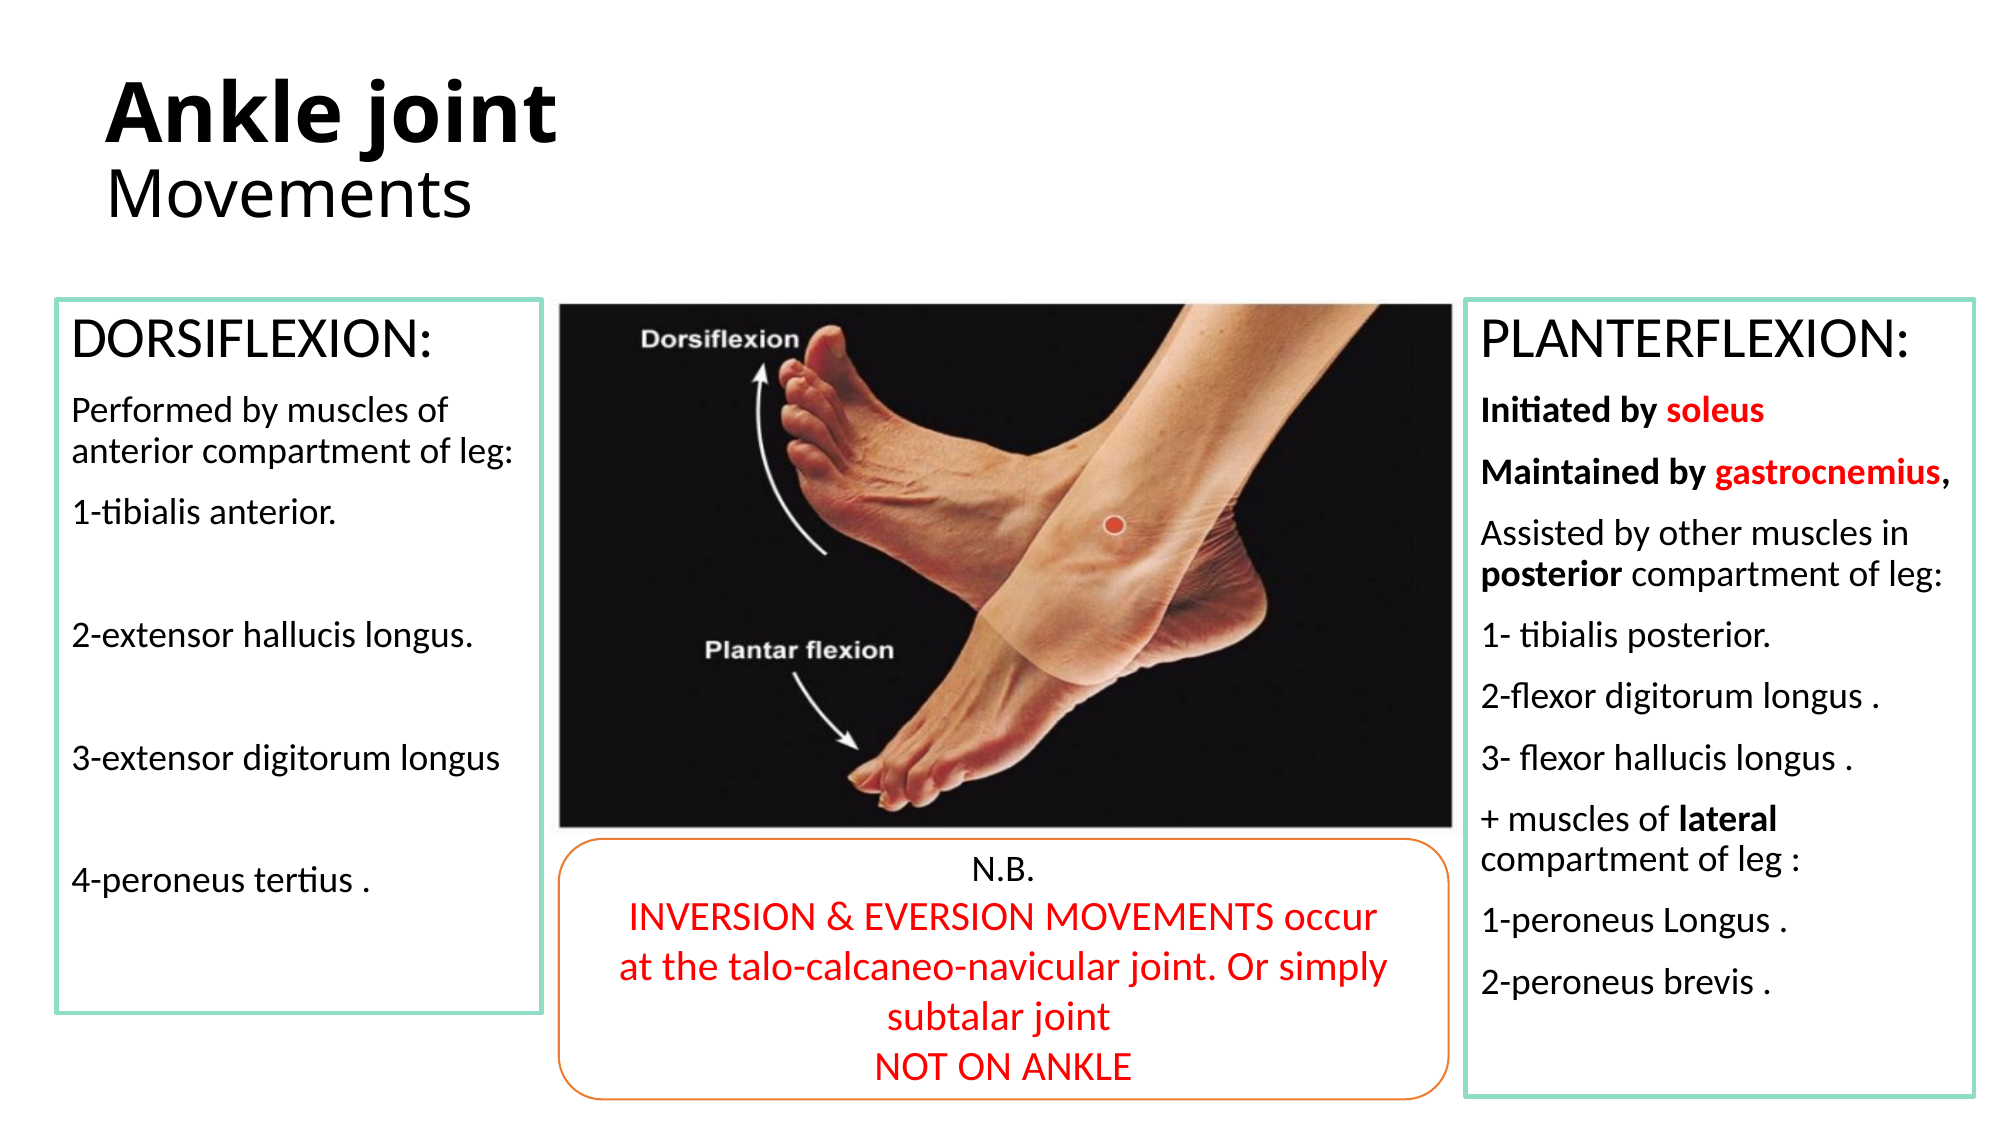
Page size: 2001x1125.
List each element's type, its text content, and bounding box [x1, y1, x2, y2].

text_box Ankle joint Movements [90, 63, 1073, 289]
list PLANTERFLEXION: Initiated by soleus Maintained by gastrocnemius, Assisted by other muscles in posterior compartment of leg: 1- tibialis posterior. 2-flexor digitorum longus . 3- flexor hallucis longus . + muscles of lateral compartment of leg : 1-peroneus Longus . 2-peroneus brevis . [1465, 299, 1974, 1097]
text_box N.B. INVERSION & EVERSION MOVEMENTS occur at the talo-calcaneo-navicular joint. Or simply subtalar joint NOT ON ANKLE [557, 839, 1450, 1101]
list DORSIFLEXION: Performed by muscles of anterior compartment of leg: 1-tibialis anterior. 2-extensor hallucis longus. 3-extensor digitorum longus 4-peroneus tertius . [56, 299, 542, 1014]
picture [549, 299, 1463, 839]
